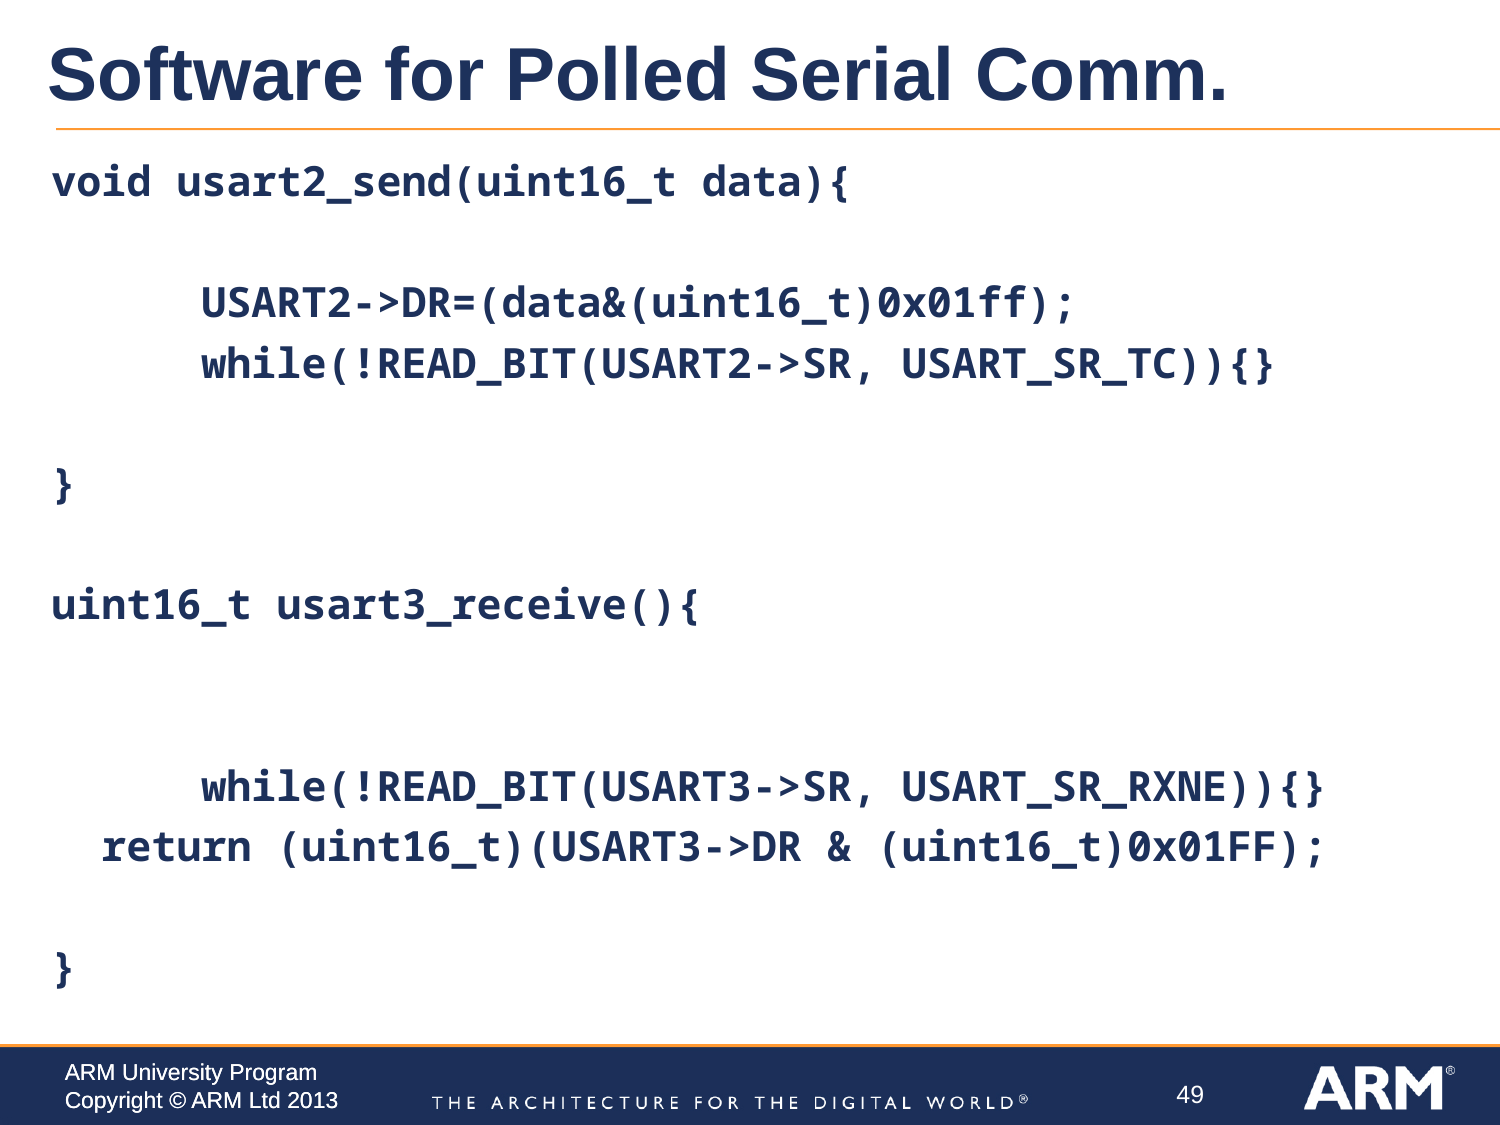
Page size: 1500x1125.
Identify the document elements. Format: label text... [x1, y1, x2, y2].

list void usart2_send(uint16_t data){ USART2->DR=(data&(uint16_t)0x01ff); while(!READ_BIT(USART2->SR, USART_SR_TC)){} } uint16_t usart3_receive(){ while(!READ_BIT(USART3->SR, USART_SR_RXNE)){} return (uint16_t)(USART3->DR & (uint16_t)0x01FF); } [38, 148, 1500, 1039]
title Software for Polled Serial Comm. [34, 1, 1500, 141]
picture [0, 1048, 1500, 1125]
